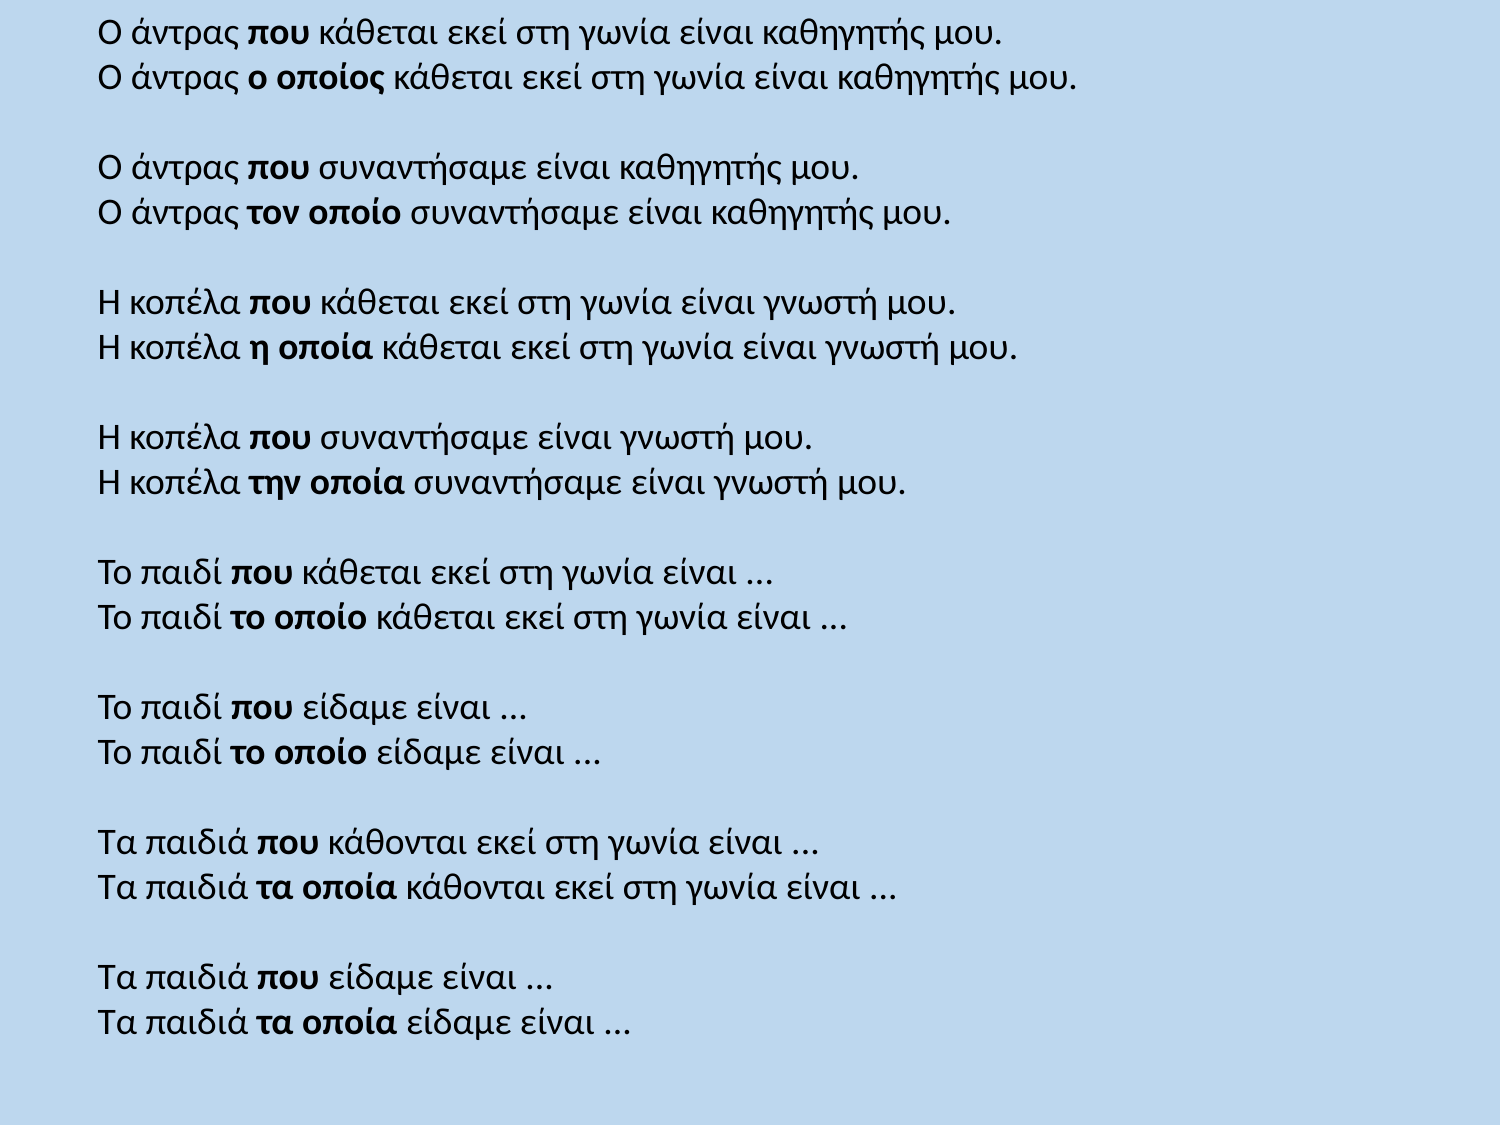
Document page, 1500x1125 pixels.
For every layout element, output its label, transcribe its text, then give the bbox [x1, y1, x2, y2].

text_box Ο άντρας που κάθεται εκεί στη γωνία είναι καθηγητής μου. Ο άντρας ο οποίος κάθεται εκεί στη γωνία είναι καθηγητής μου. O άντρας που συναντήσαμε είναι καθηγητής μου. O άντρας τον οποίο συναντήσαμε είναι καθηγητής μου. Η κοπέλα που κάθεται εκεί στη γωνία είναι γνωστή μου. Η κοπέλα η οποία κάθεται εκεί στη γωνία είναι γνωστή μου. Η κοπέλα που συναντήσαμε είναι γνωστή μου. Η κοπέλα την οποία συναντήσαμε είναι γνωστή μου. Το παιδί που κάθεται εκεί στη γωνία είναι ... Το παιδί το οποίο κάθεται εκεί στη γωνία είναι ... Το παιδί που είδαμε είναι ... Το παιδί το οποίο είδαμε είναι ... Τα παιδιά που κάθονται εκεί στη γωνία είναι ... Τα παιδιά τα οποία κάθονται εκεί στη γωνία είναι ... Τα παιδιά που είδαμε είναι ... Τα παιδιά τα οποία είδαμε είναι ... [83, 0, 1452, 1095]
